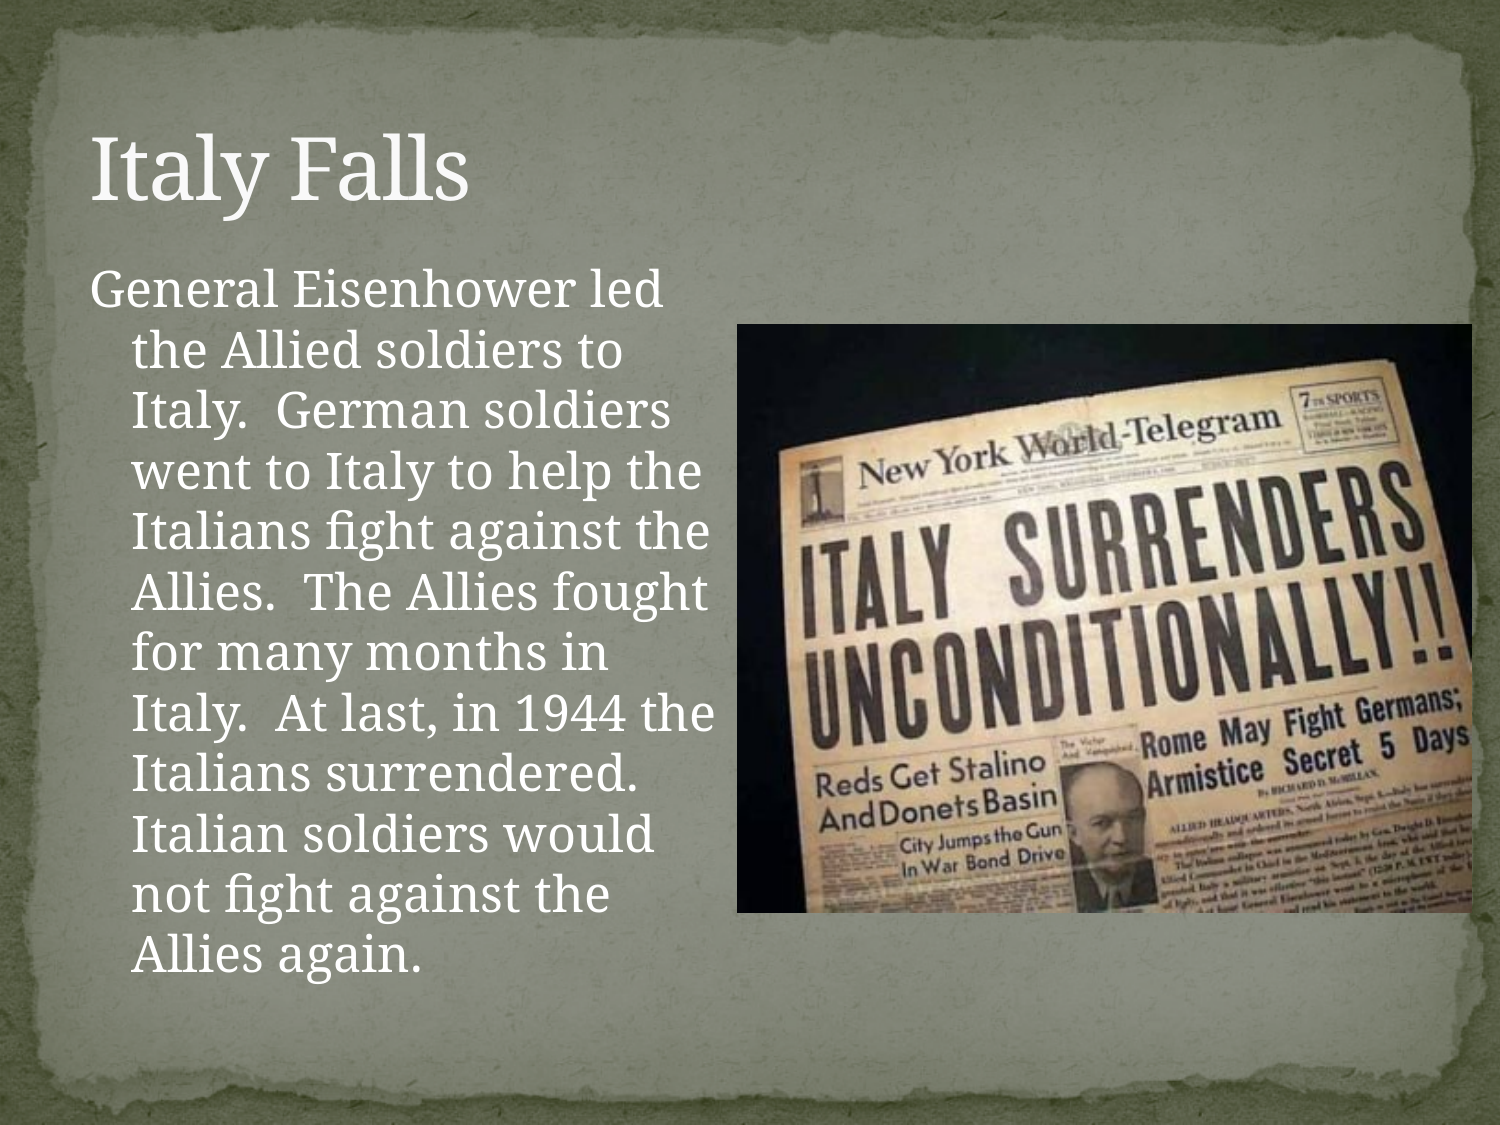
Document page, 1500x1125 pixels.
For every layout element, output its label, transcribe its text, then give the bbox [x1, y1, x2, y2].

picture [737, 324, 1472, 913]
title Italy Falls [74, 24, 1425, 225]
list General Eisenhower led the Allied soldiers to Italy. German soldiers went to Italy to help the Italians fight against the Allies. The Allies fought for many months in Italy. At last, in 1944 the Italians surrendered. Italian soldiers would not fight against the Allies again. [75, 249, 741, 1000]
